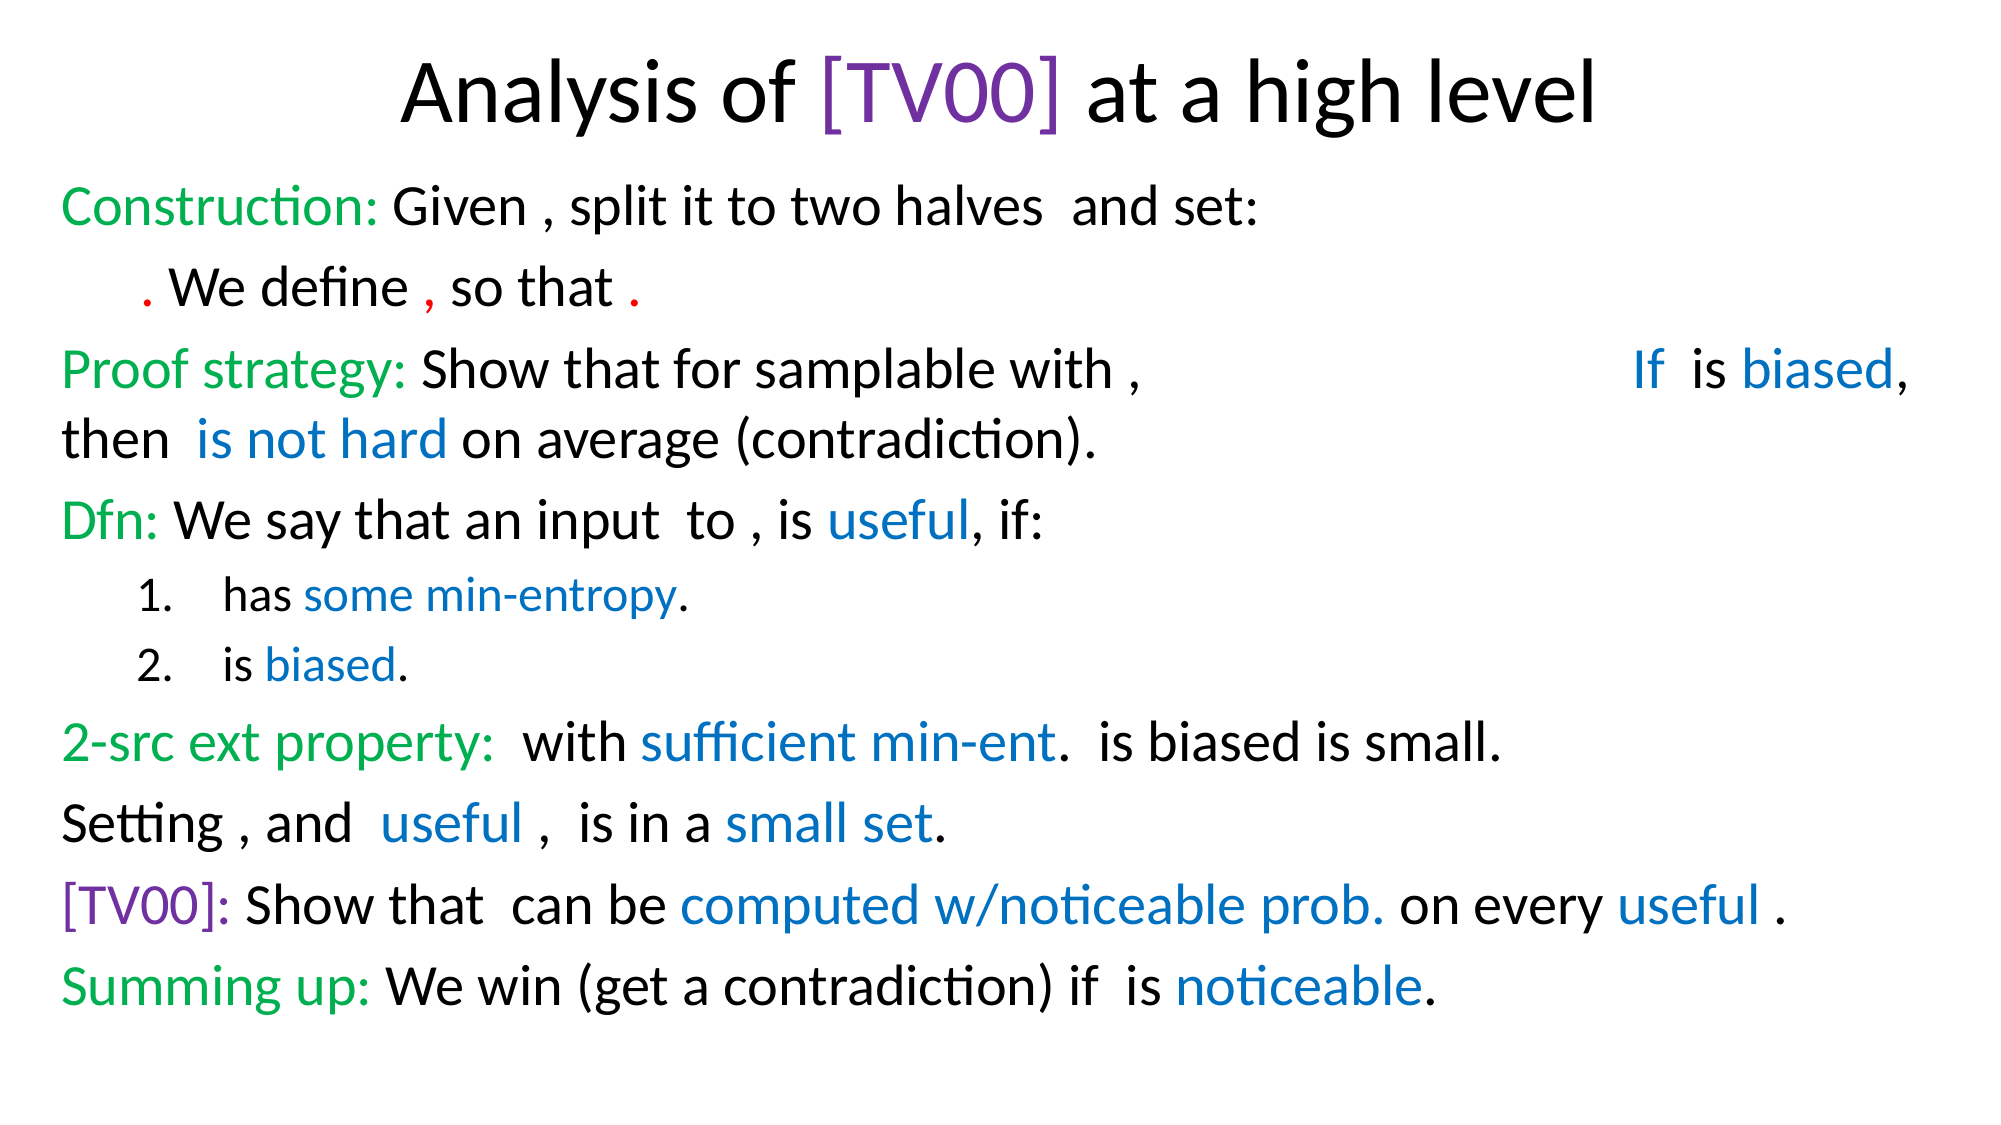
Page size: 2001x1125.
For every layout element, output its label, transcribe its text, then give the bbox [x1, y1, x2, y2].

title Analysis of [TV00] at a high level [99, 0, 1900, 180]
